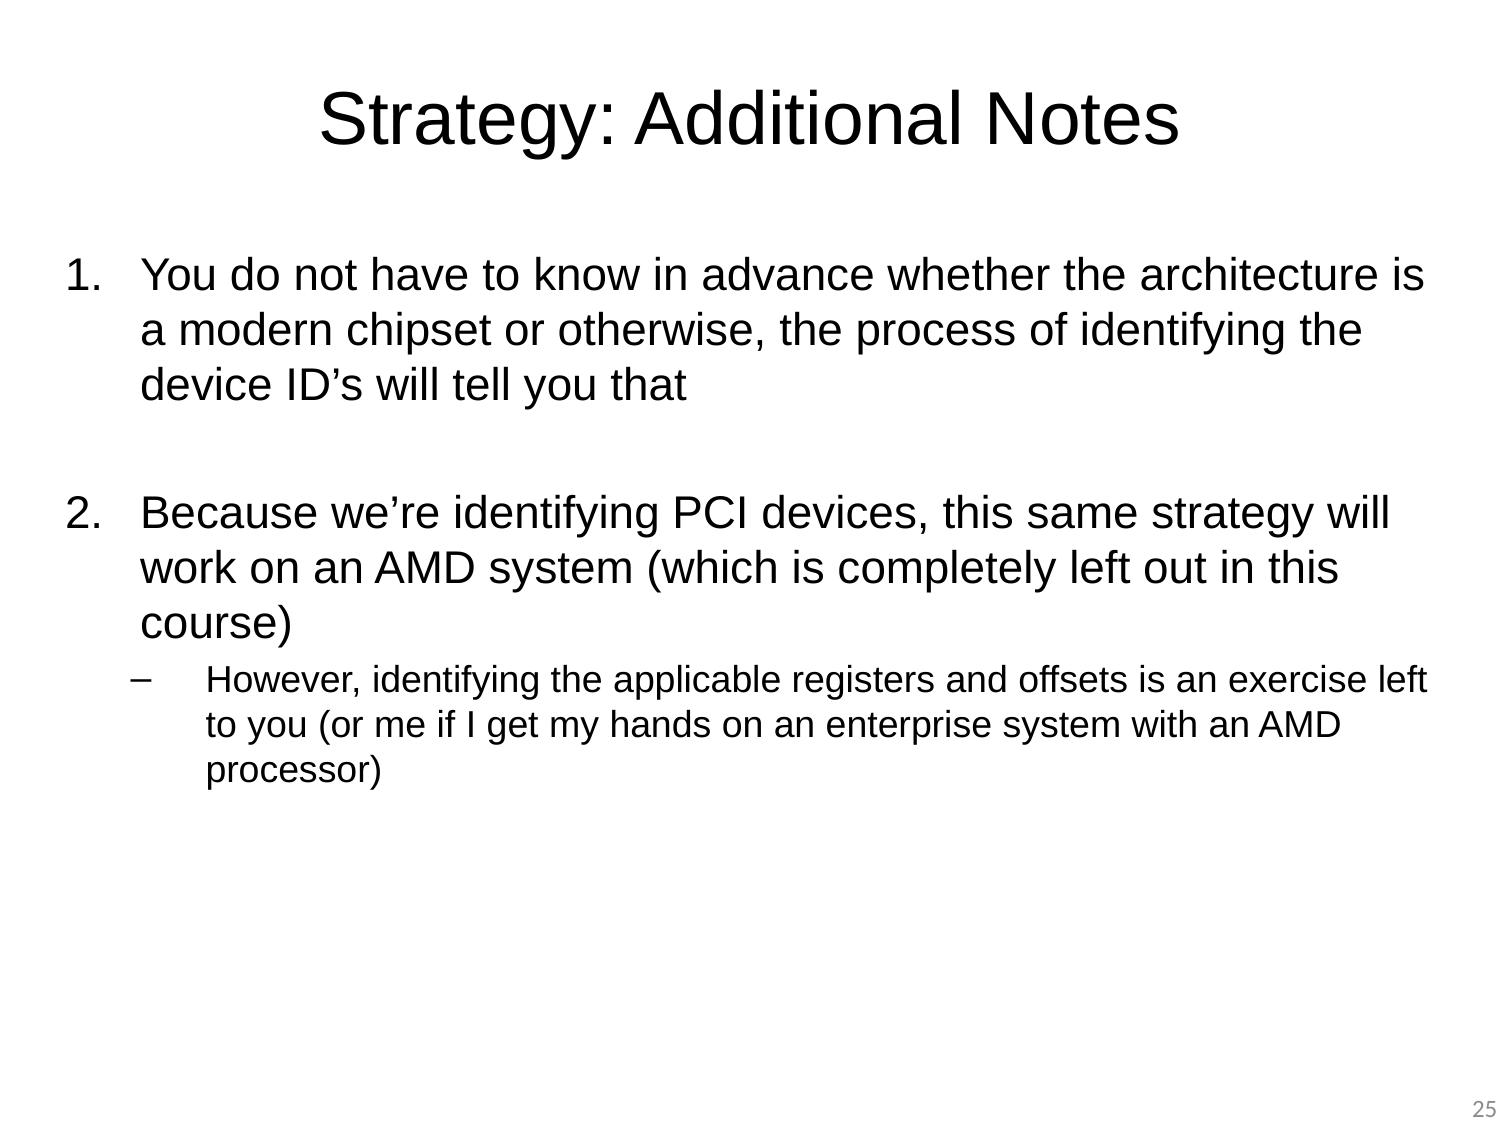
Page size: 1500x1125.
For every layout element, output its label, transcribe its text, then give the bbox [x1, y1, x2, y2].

slide_number 25 [1162, 1077, 1500, 1125]
list You do not have to know in advance whether the architecture is a modern chipset or otherwise, the process of identifying the device ID’s will tell you that Because we’re identifying PCI devices, this same strategy will work on an AMD system (which is completely left out in this course) However, identifying the applicable registers and offsets is an exercise left to you (or me if I get my hands on an enterprise system with an AMD processor) [50, 237, 1463, 1063]
title Strategy: Additional Notes [75, 37, 1425, 193]
